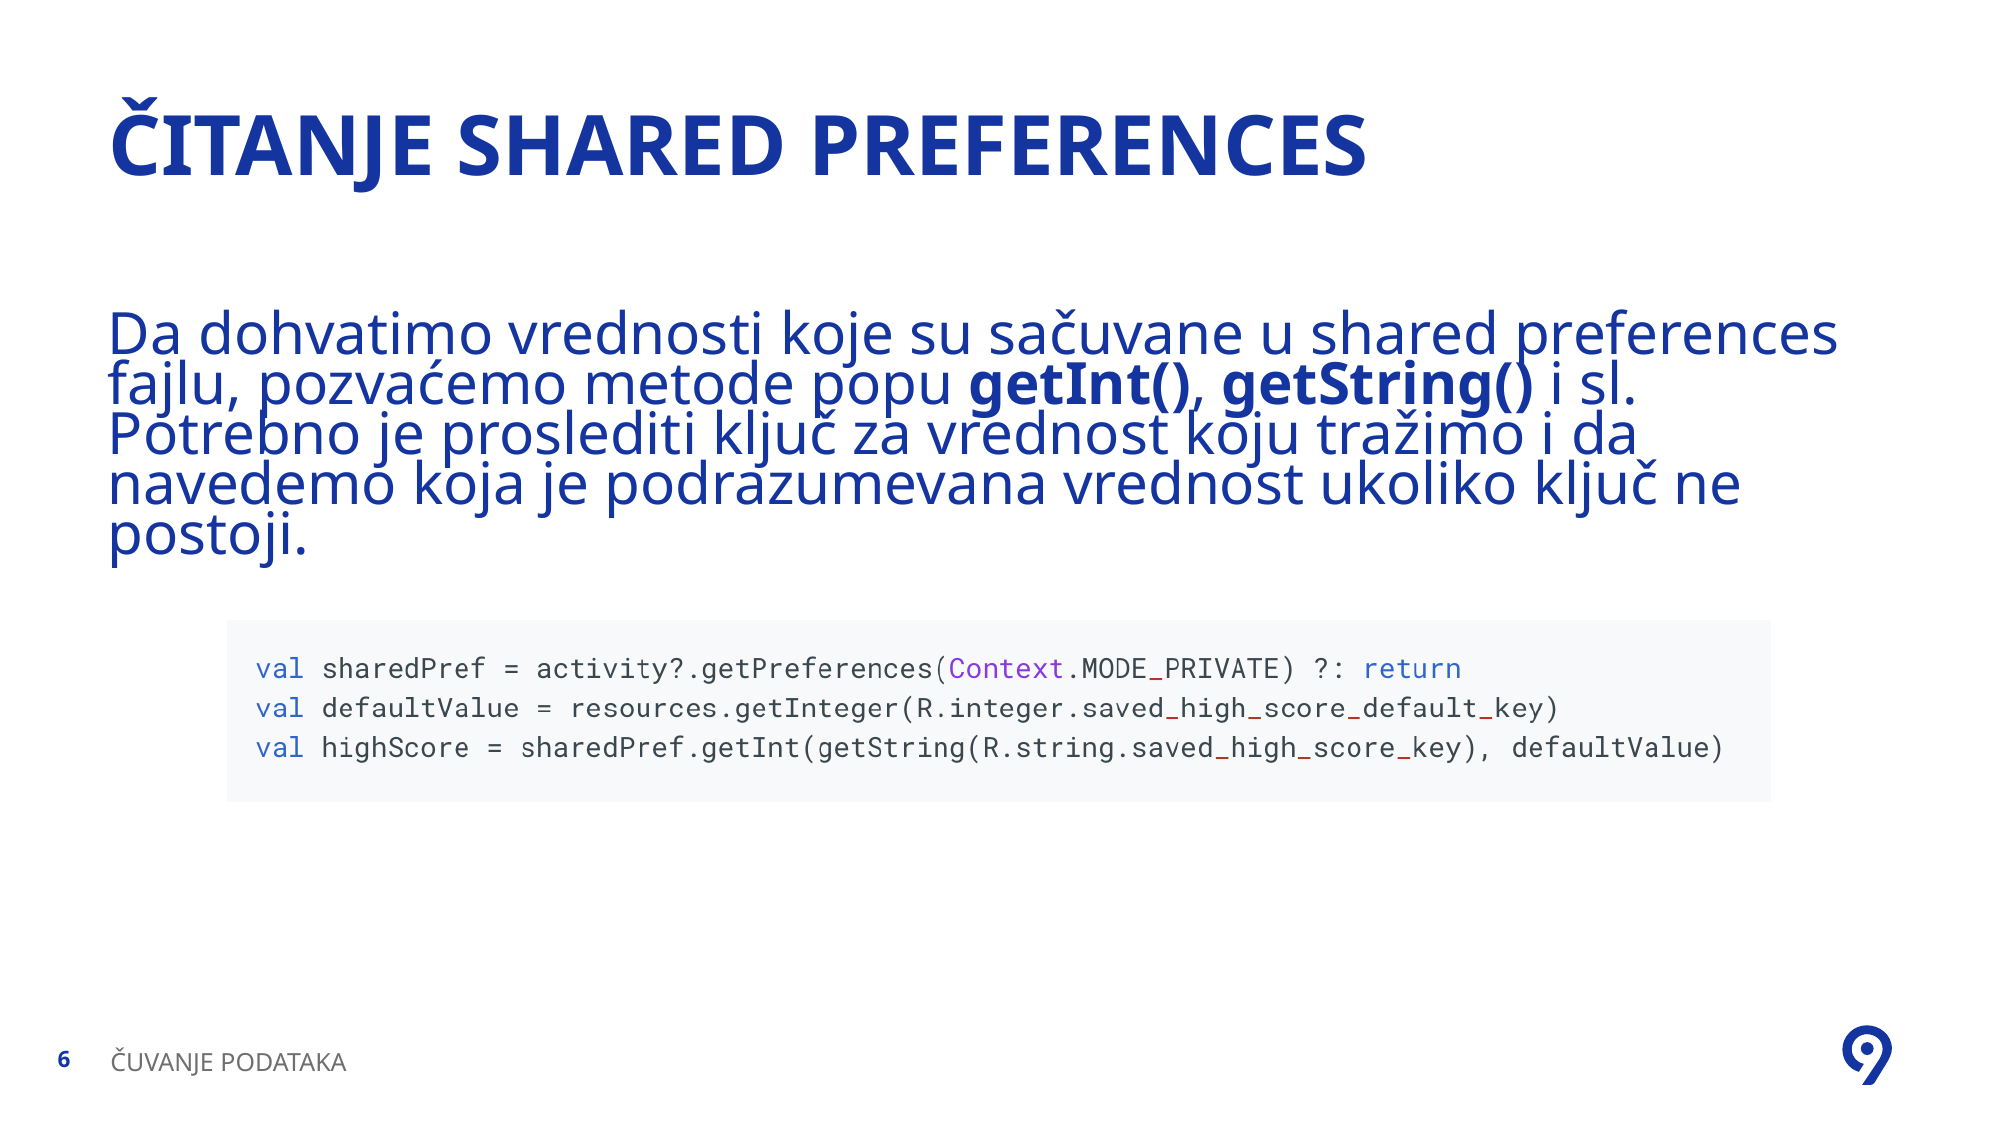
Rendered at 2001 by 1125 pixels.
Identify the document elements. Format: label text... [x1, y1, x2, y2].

text_box Da dohvatimo vrednosti koje su sačuvane u shared preferences fajlu, pozvaćemo metode popu getInt(), getString() i sl. Potrebno je proslediti ključ za vrednost koju tražimo i da navedemo koja je podrazumevana vrednost ukoliko ključ ne postoji. [108, 253, 1891, 988]
title Čitanje shared preferences [108, 84, 1891, 225]
footer ČUVANJE PODATAKA [110, 1045, 1573, 1077]
slide_number 6 [57, 1045, 103, 1077]
picture [227, 620, 1771, 802]
